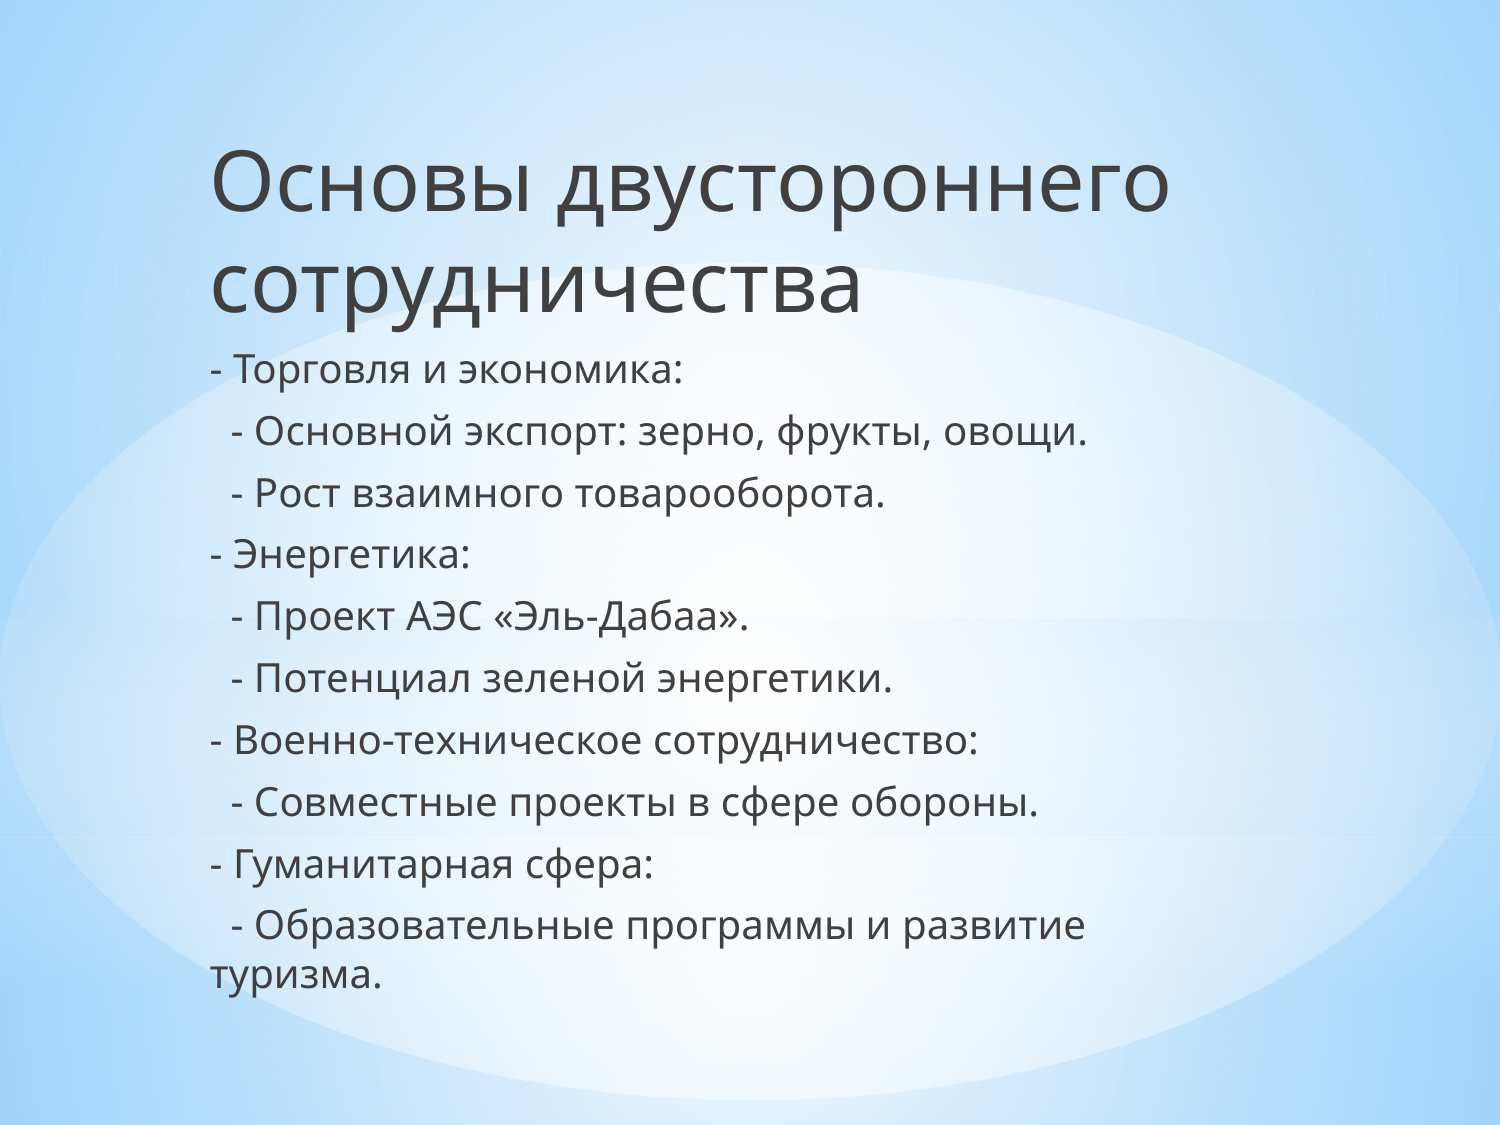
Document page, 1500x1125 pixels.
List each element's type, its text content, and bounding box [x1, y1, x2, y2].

list Основы двустороннего сотрудничества - Торговля и экономика: - Основной экспорт: зерно, фрукты, овощи. - Рост взаимного товарооборота. - Энергетика: - Проект АЭС «Эль-Дабаа». - Потенциал зеленой энергетики. - Военно-техническое сотрудничество: - Совместные проекты в сфере обороны. - Гуманитарная сфера: - Образовательные программы и развитие туризма. [187, 120, 1238, 1024]
